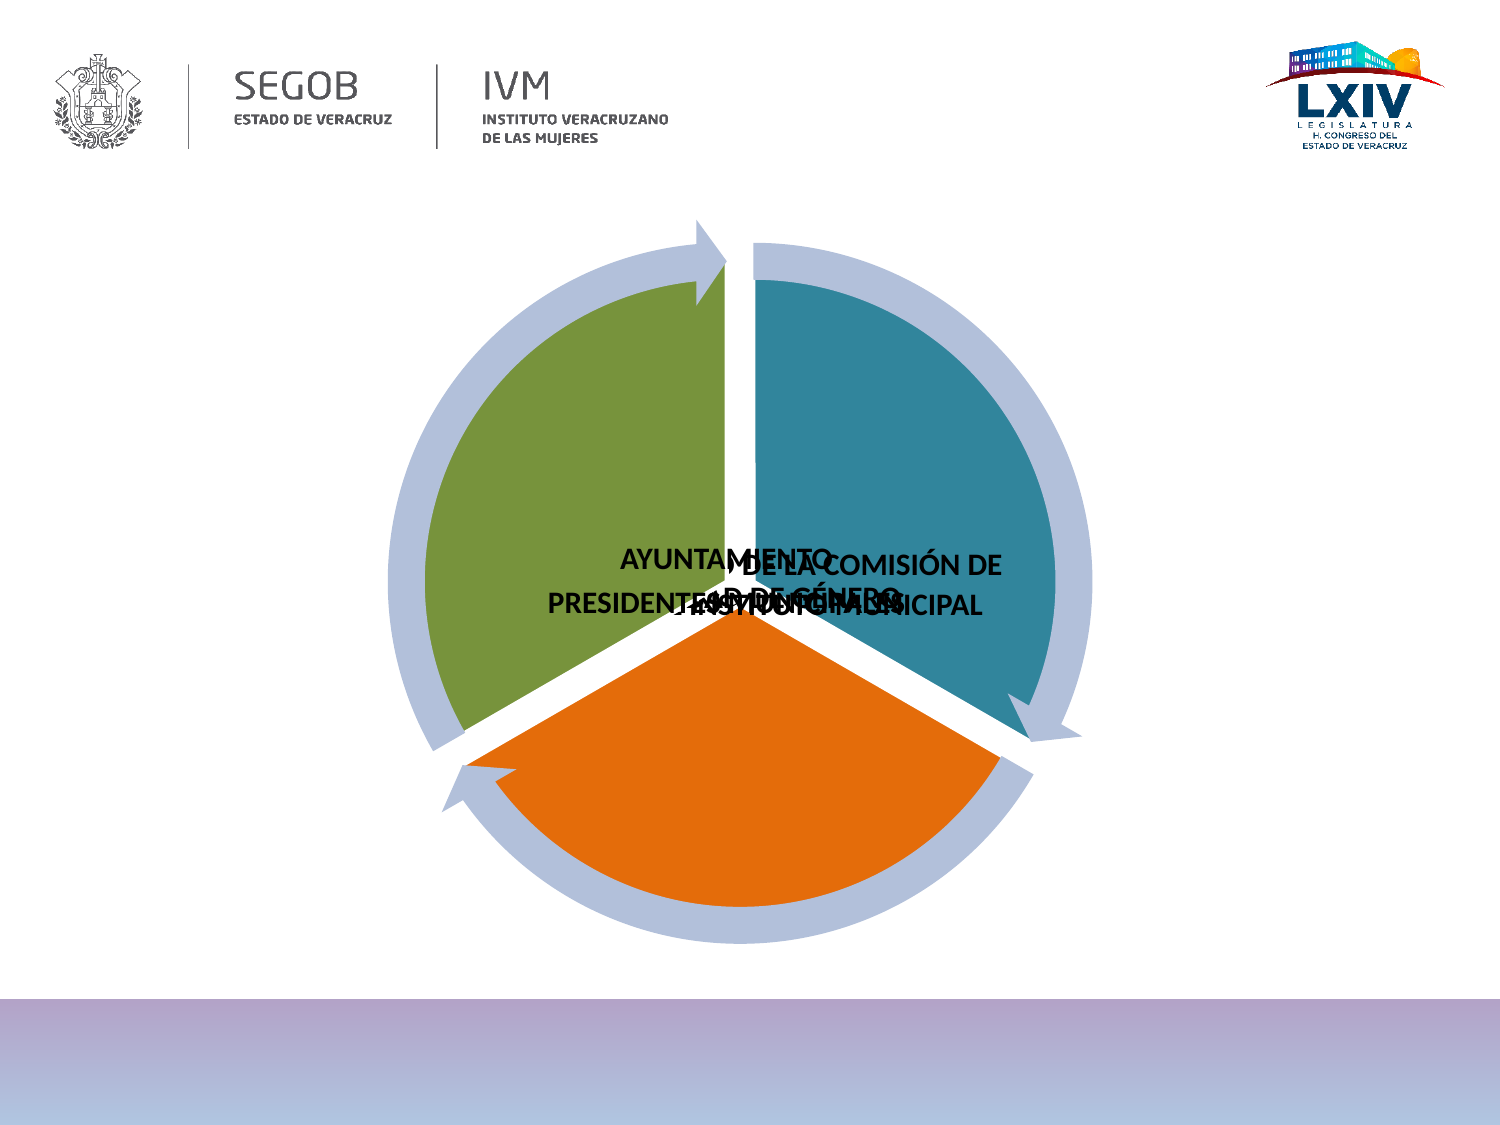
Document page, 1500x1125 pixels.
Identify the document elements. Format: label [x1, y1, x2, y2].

picture [1257, 30, 1454, 161]
picture [53, 54, 668, 149]
text_box [170, 207, 1310, 979]
